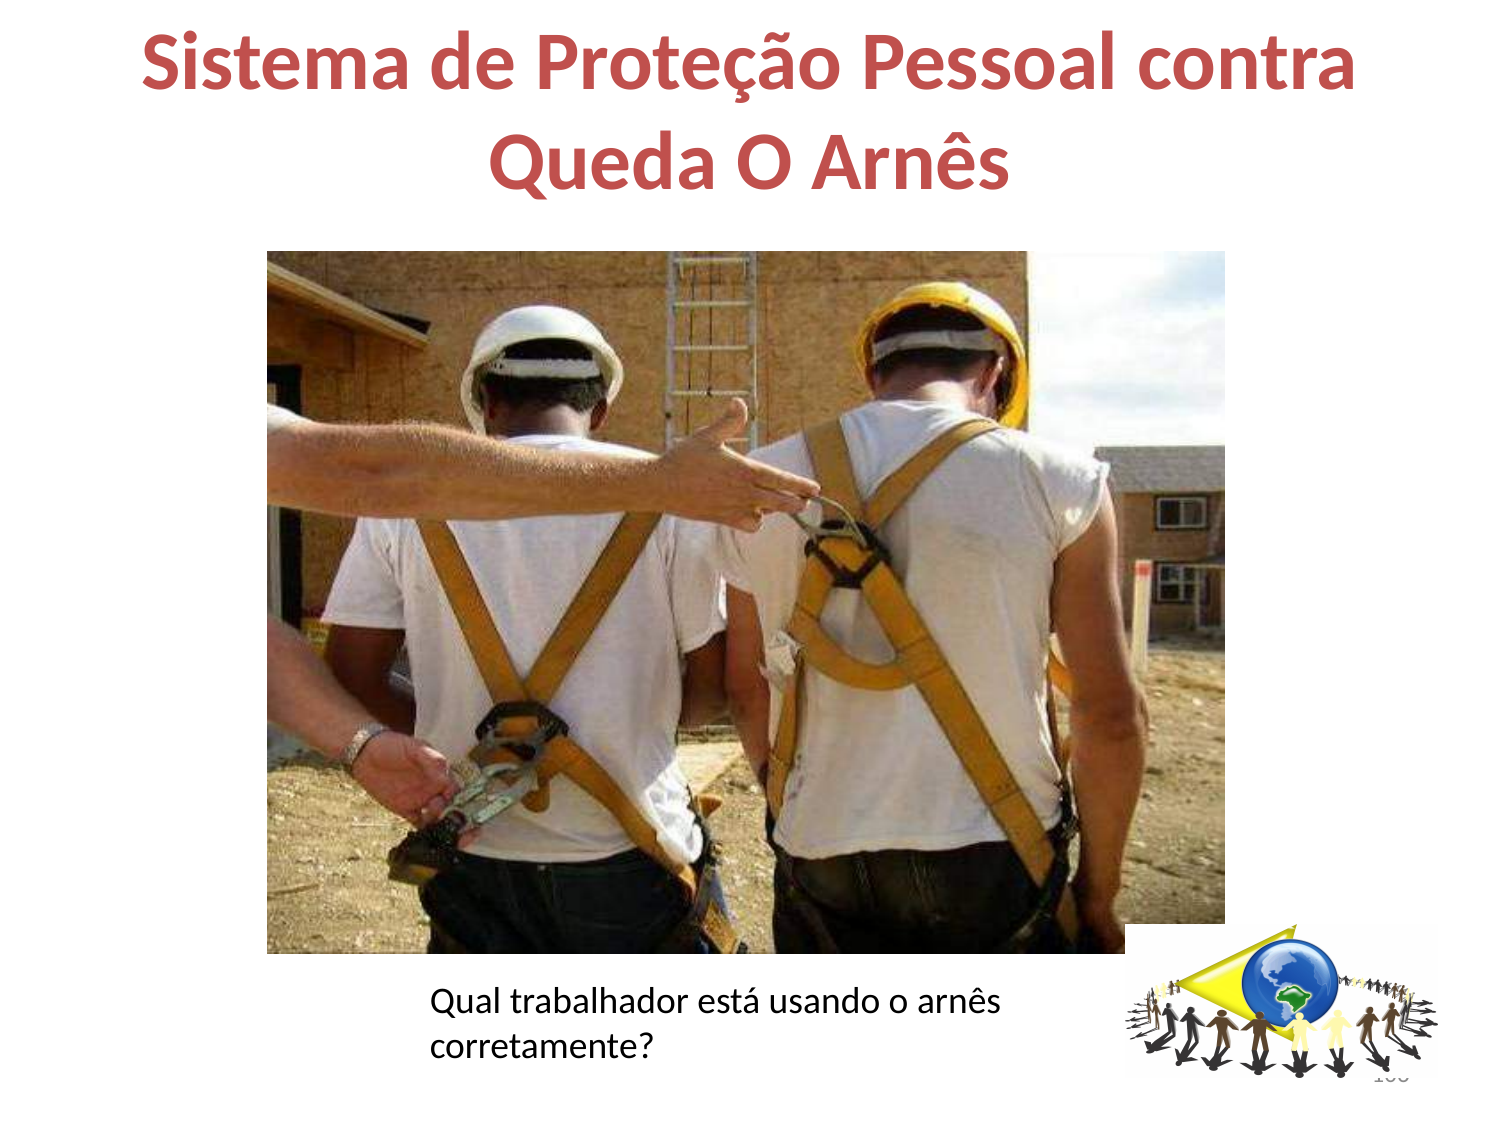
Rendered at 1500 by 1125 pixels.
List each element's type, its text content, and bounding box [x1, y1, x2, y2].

text_box Sistema de Proteção Pessoal contra Queda O Arnês [74, 37, 1425, 175]
picture [266, 251, 1438, 1079]
text_box Qual trabalhador está usando o arnês corretamente? [415, 968, 1026, 1074]
slide_number 106 [1074, 1042, 1425, 1103]
